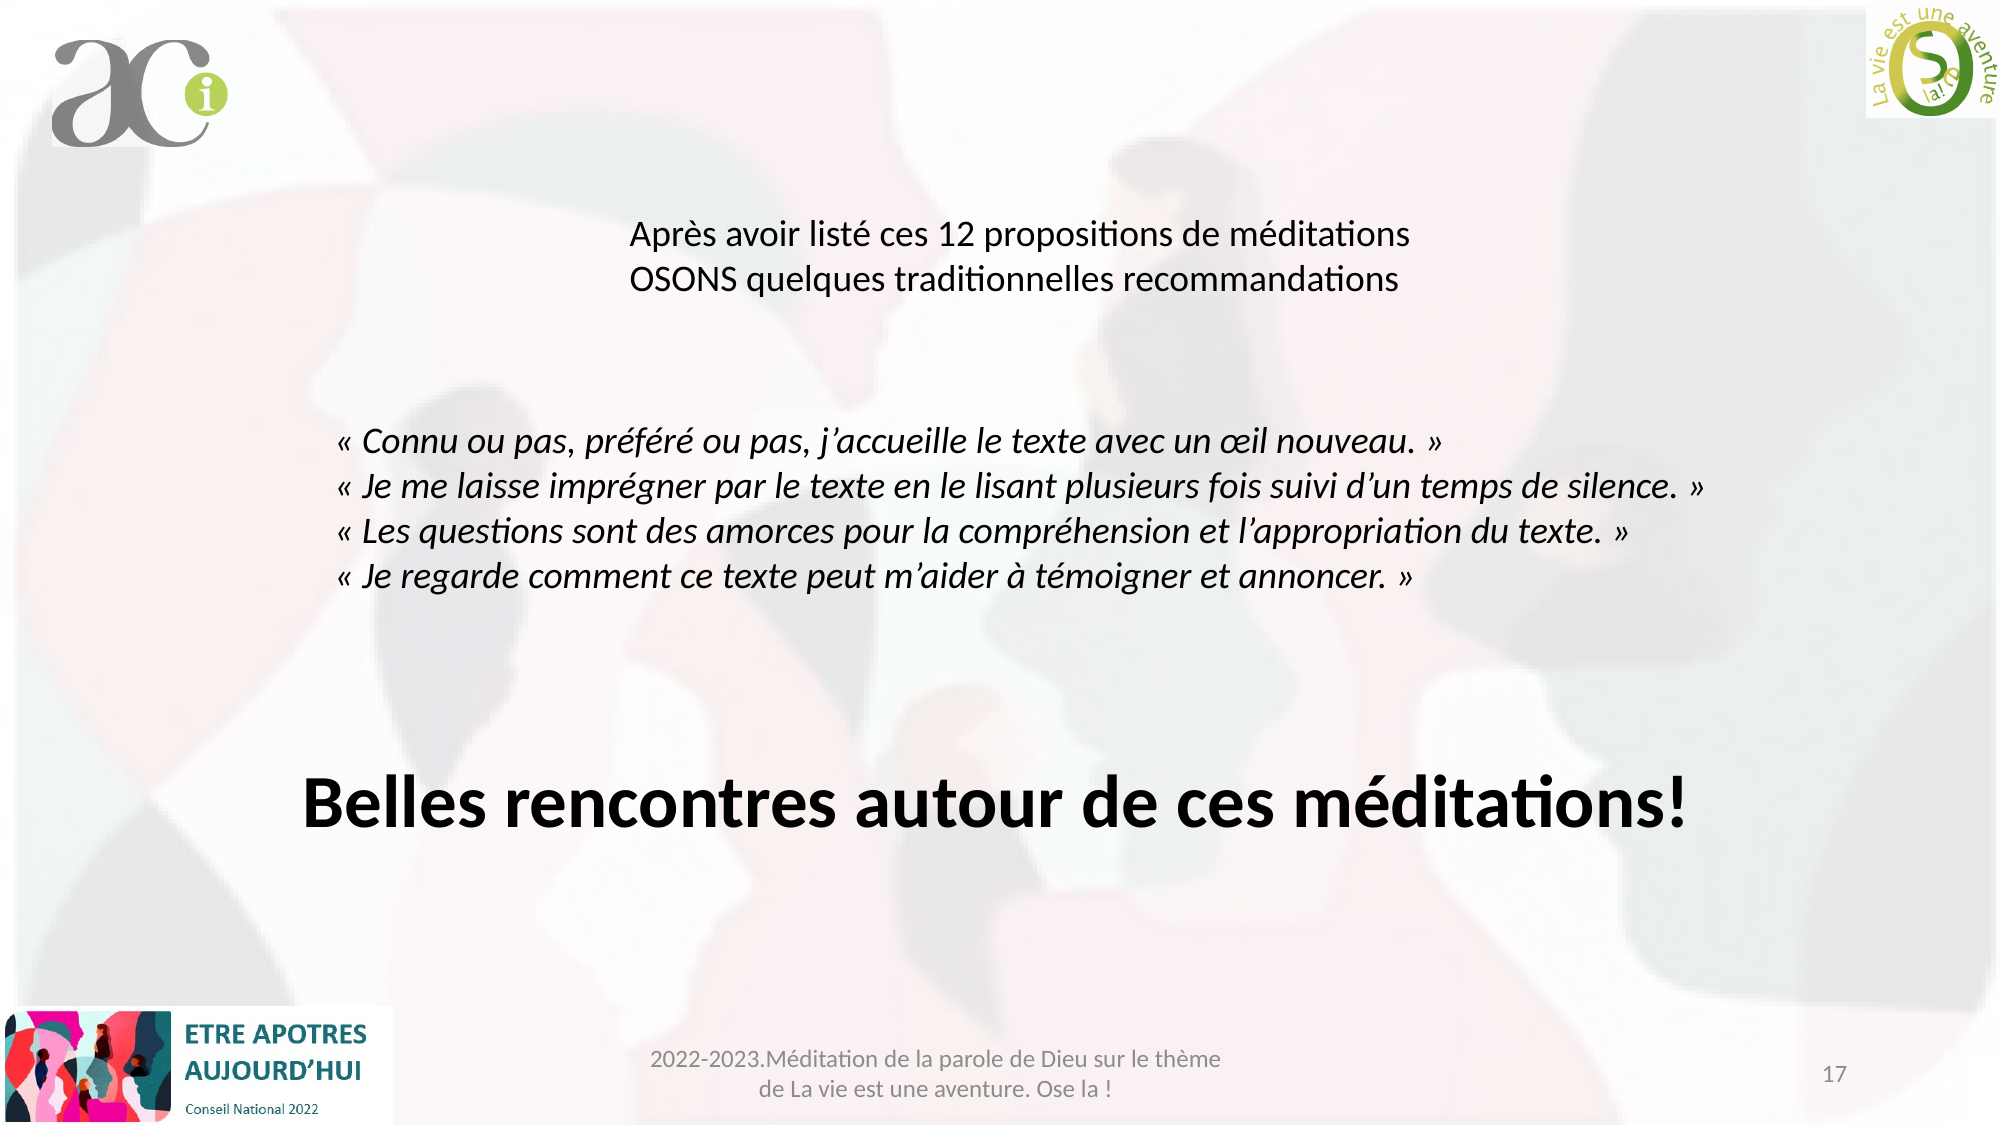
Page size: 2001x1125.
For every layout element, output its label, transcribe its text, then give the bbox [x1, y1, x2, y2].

footer 2022-2023.Méditation de la parole de Dieu sur le thème de La vie est une aventure. Ose la ! [619, 1042, 1254, 1103]
text_box Belles rencontres autour de ces méditations! [288, 744, 1707, 850]
text_box Après avoir listé ces 12 propositions de méditations OSONS quelques traditionnelles recommandations [614, 201, 1427, 306]
picture [1866, 0, 2000, 119]
slide_number 17 [1412, 1042, 1863, 1103]
picture [52, 40, 230, 147]
picture [0, 1006, 393, 1125]
text_box « Connu ou pas, préféré ou pas, j’accueille le texte avec un œil nouveau. » « Je me laisse imprégner par le texte en le lisant plusieurs fois suivi d’un temps de silence. » « Les questions sont des amorces pour la compréhension et l’appropriation du texte. » « Je regarde comment ce texte peut m’aider à témoigner et annoncer. » [319, 408, 1722, 603]
